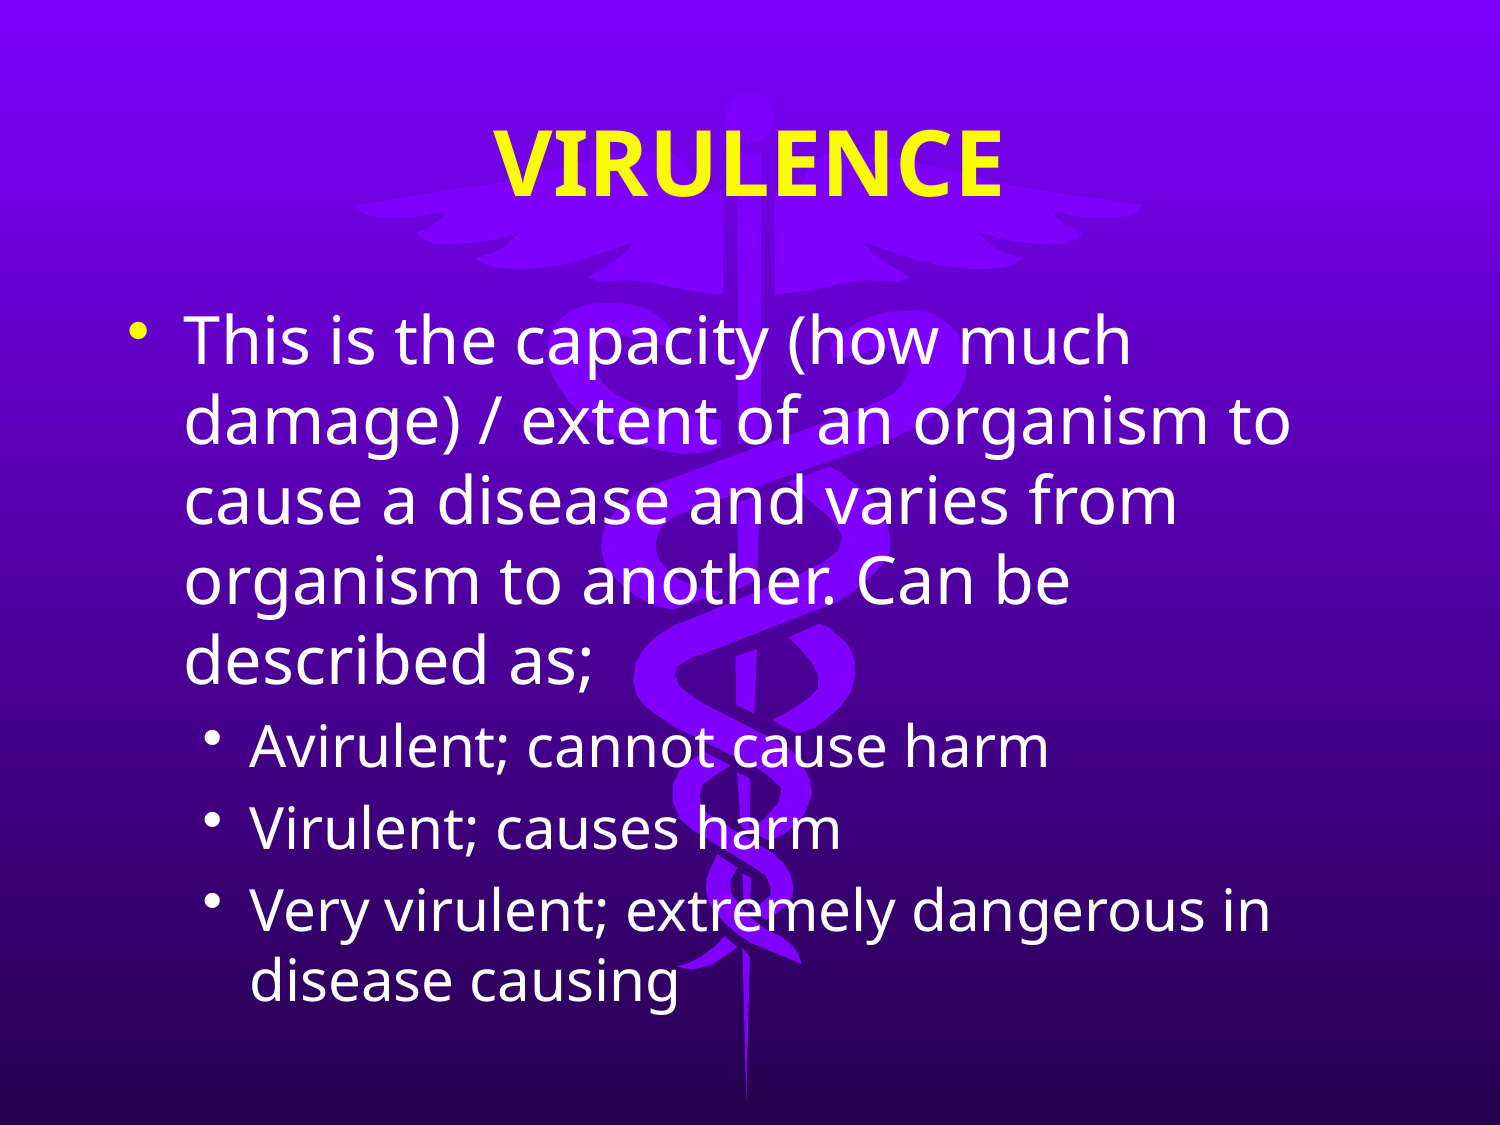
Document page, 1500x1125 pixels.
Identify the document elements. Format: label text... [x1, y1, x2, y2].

title VIRULENCE [112, 65, 1388, 254]
list This is the capacity (how much damage) / extent of an organism to cause a disease and varies from organism to another. Can be described as; Avirulent; cannot cause harm Virulent; causes harm Very virulent; extremely dangerous in disease causing [112, 290, 1388, 966]
